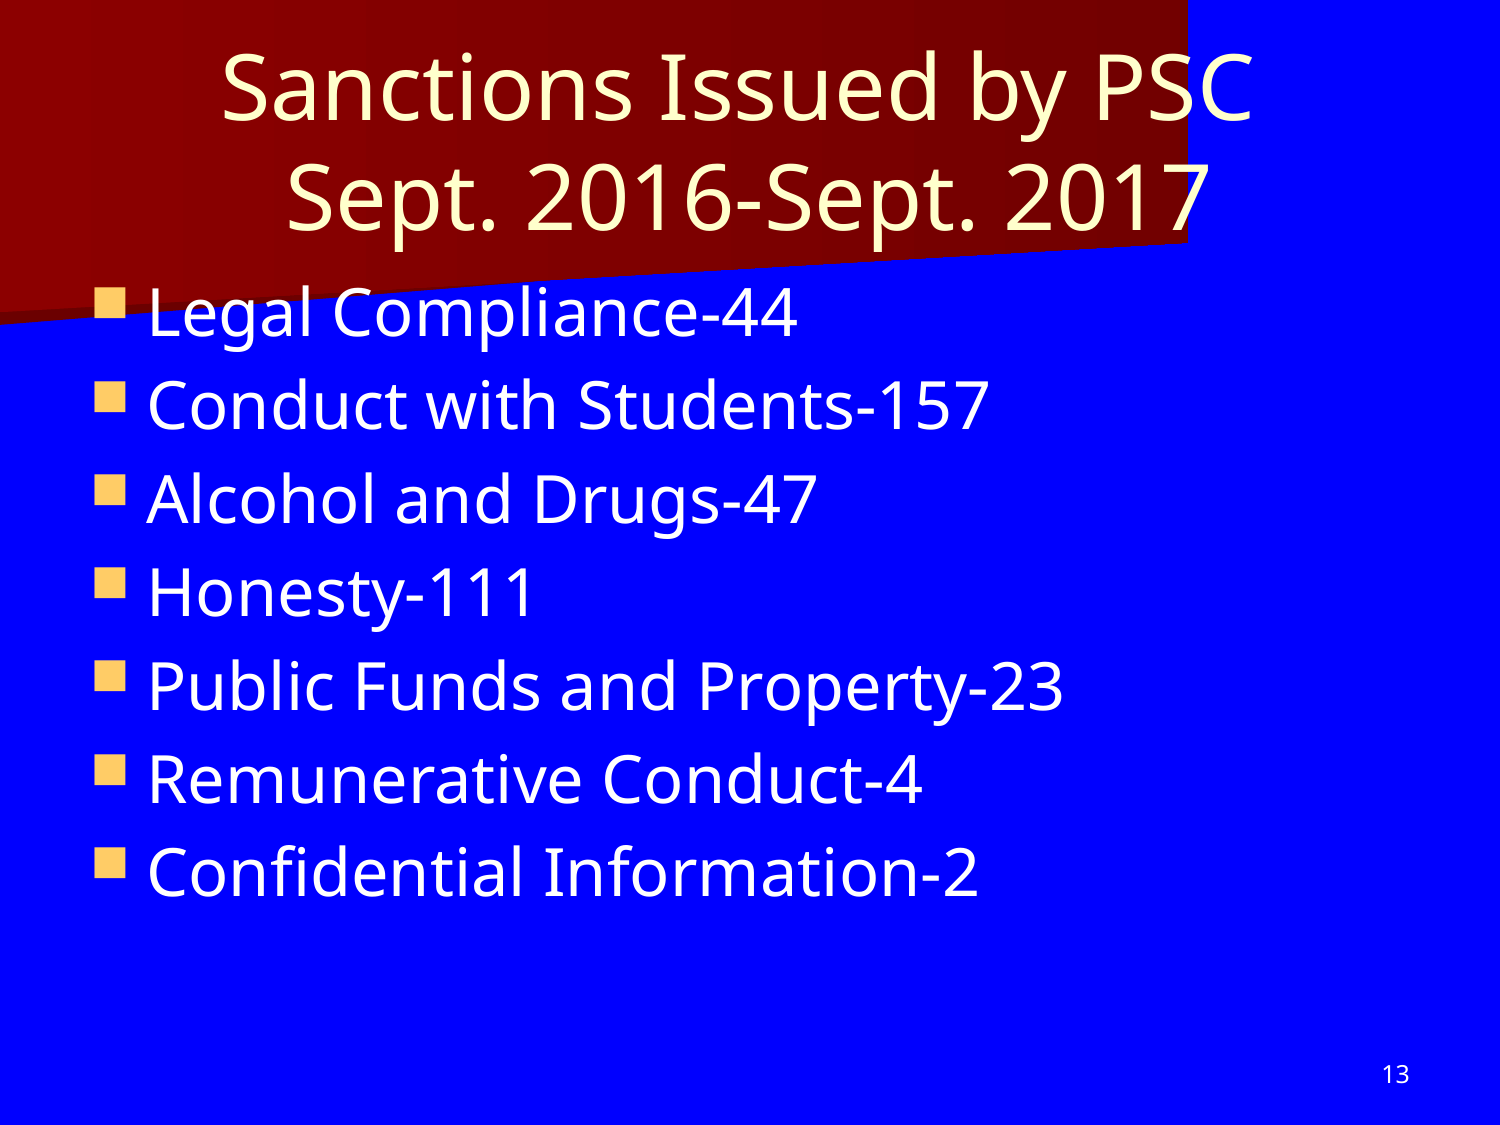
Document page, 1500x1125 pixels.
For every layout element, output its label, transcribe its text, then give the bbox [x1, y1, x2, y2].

title Sanctions Issued by PSC Sept. 2016-Sept. 2017 [74, 44, 1426, 233]
list Legal Compliance-44 Conduct with Students-157 Alcohol and Drugs-47 Honesty-111 Public Funds and Property-23 Remunerative Conduct-4 Confidential Information-2 [74, 262, 1426, 1001]
slide_number 13 [1074, 1024, 1426, 1101]
